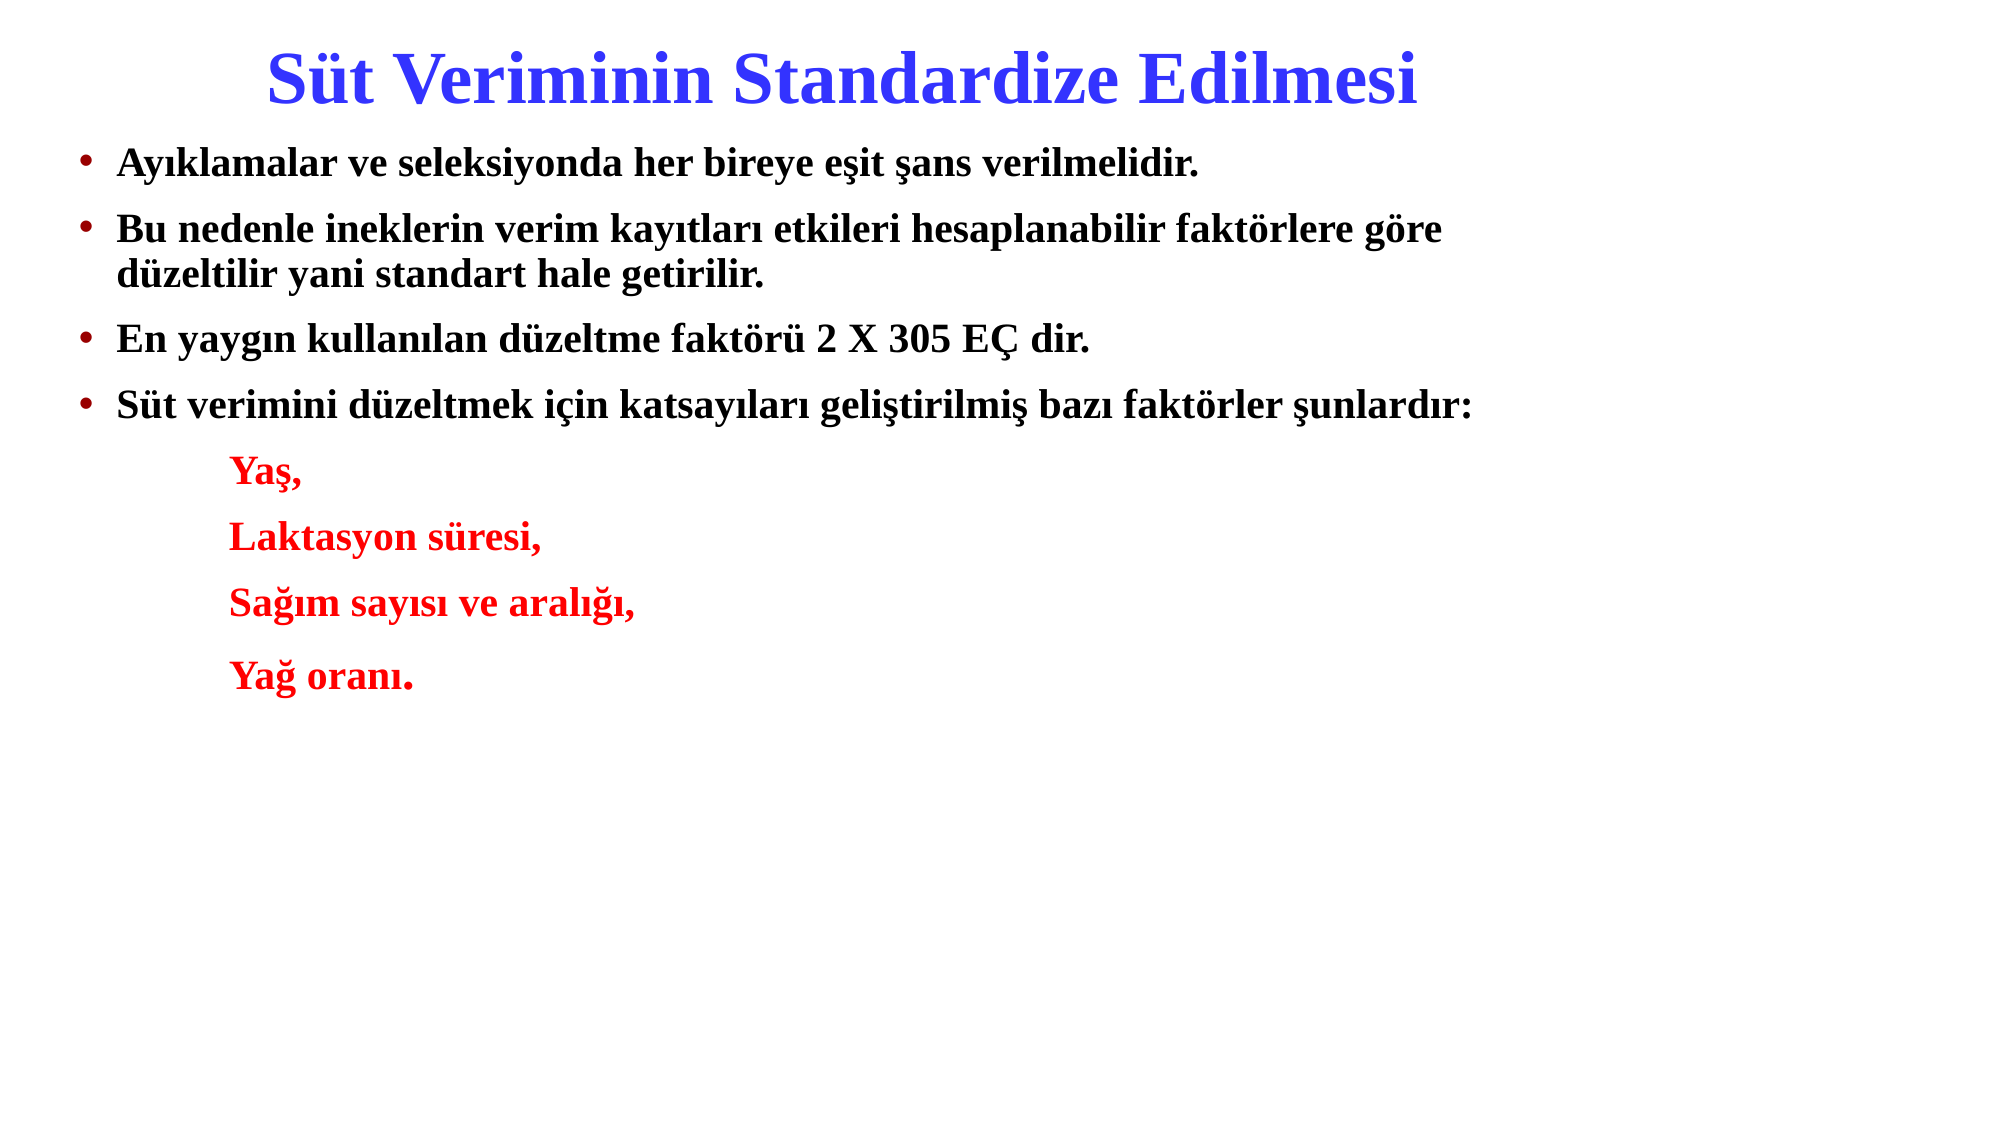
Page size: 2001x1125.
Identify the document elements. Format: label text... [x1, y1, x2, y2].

list Süt Veriminin Standardize Edilmesi Ayıklamalar ve seleksiyonda her bireye eşit şans verilmelidir. Bu nedenle ineklerin verim kayıtları etkileri hesaplanabilir faktörlere göre düzeltilir yani standart hale getirilir. En yaygın kullanılan düzeltme faktörü 2 X 305 EÇ dir. Süt verimini düzeltmek için katsayıları geliştirilmiş bazı faktörler şunlardır: Yaş, Laktasyon süresi, Sağım sayısı ve aralığı, Yağ oranı. [64, 31, 1564, 1125]
